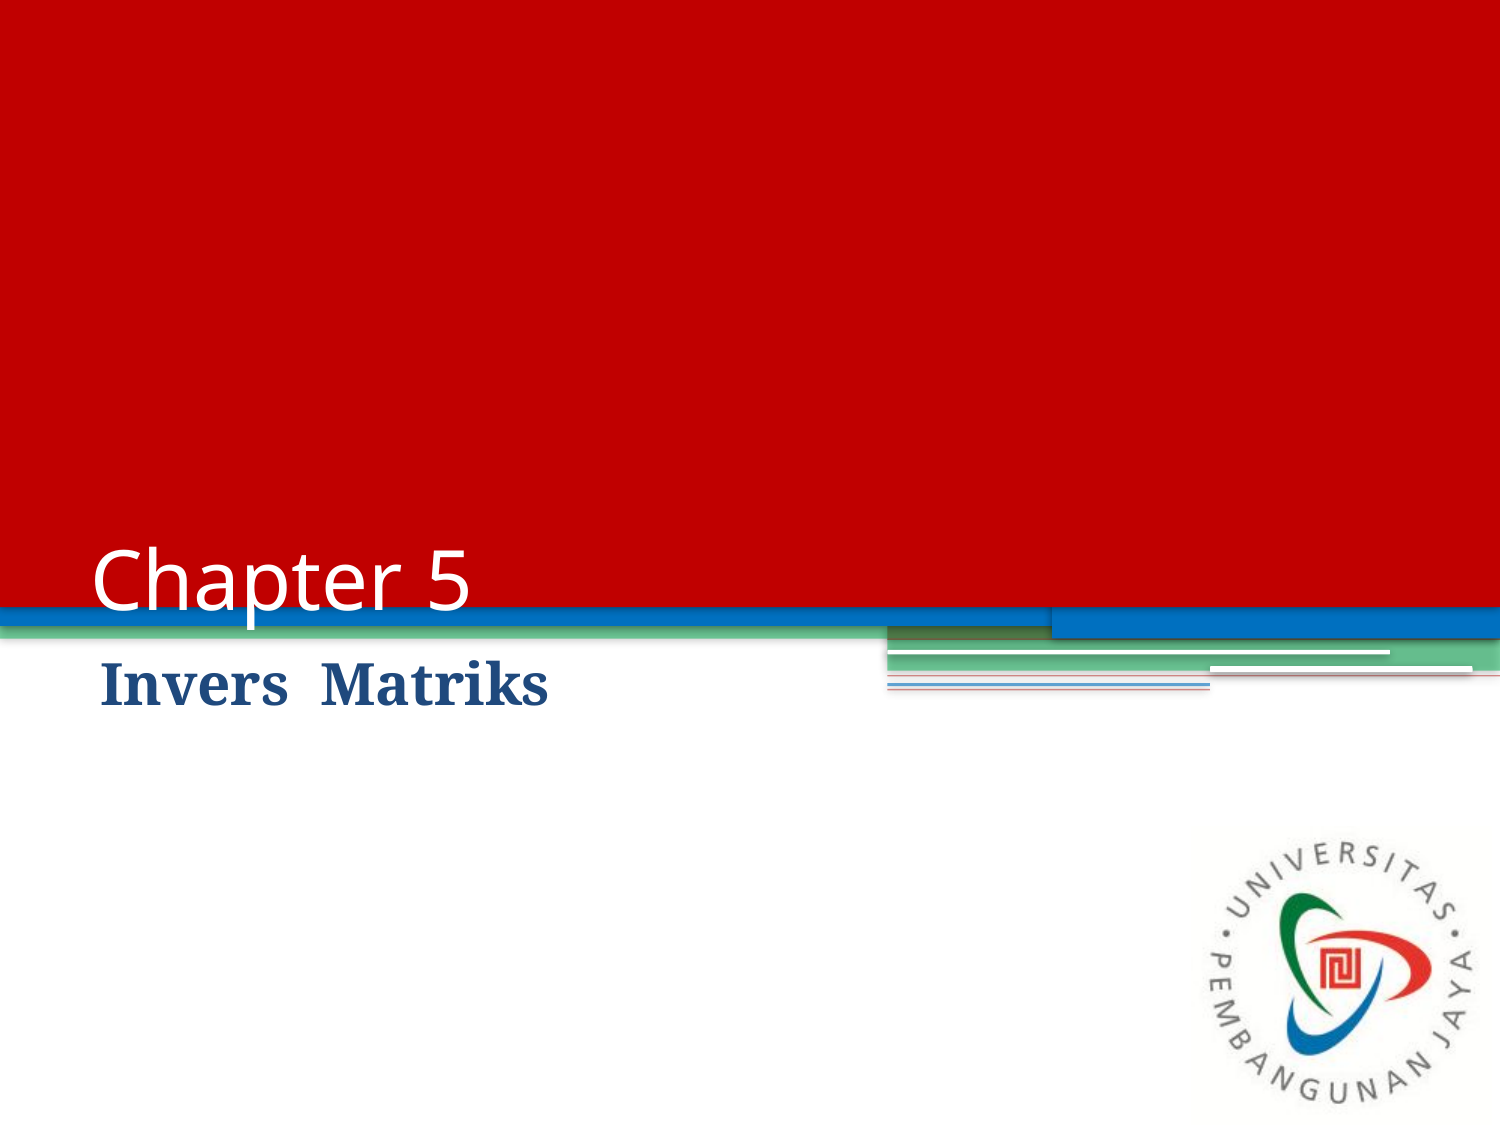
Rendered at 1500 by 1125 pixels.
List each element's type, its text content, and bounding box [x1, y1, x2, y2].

title Chapter 5 [75, 394, 1463, 636]
picture [1191, 826, 1492, 1125]
subtitle Invers Matriks [75, 639, 888, 928]
